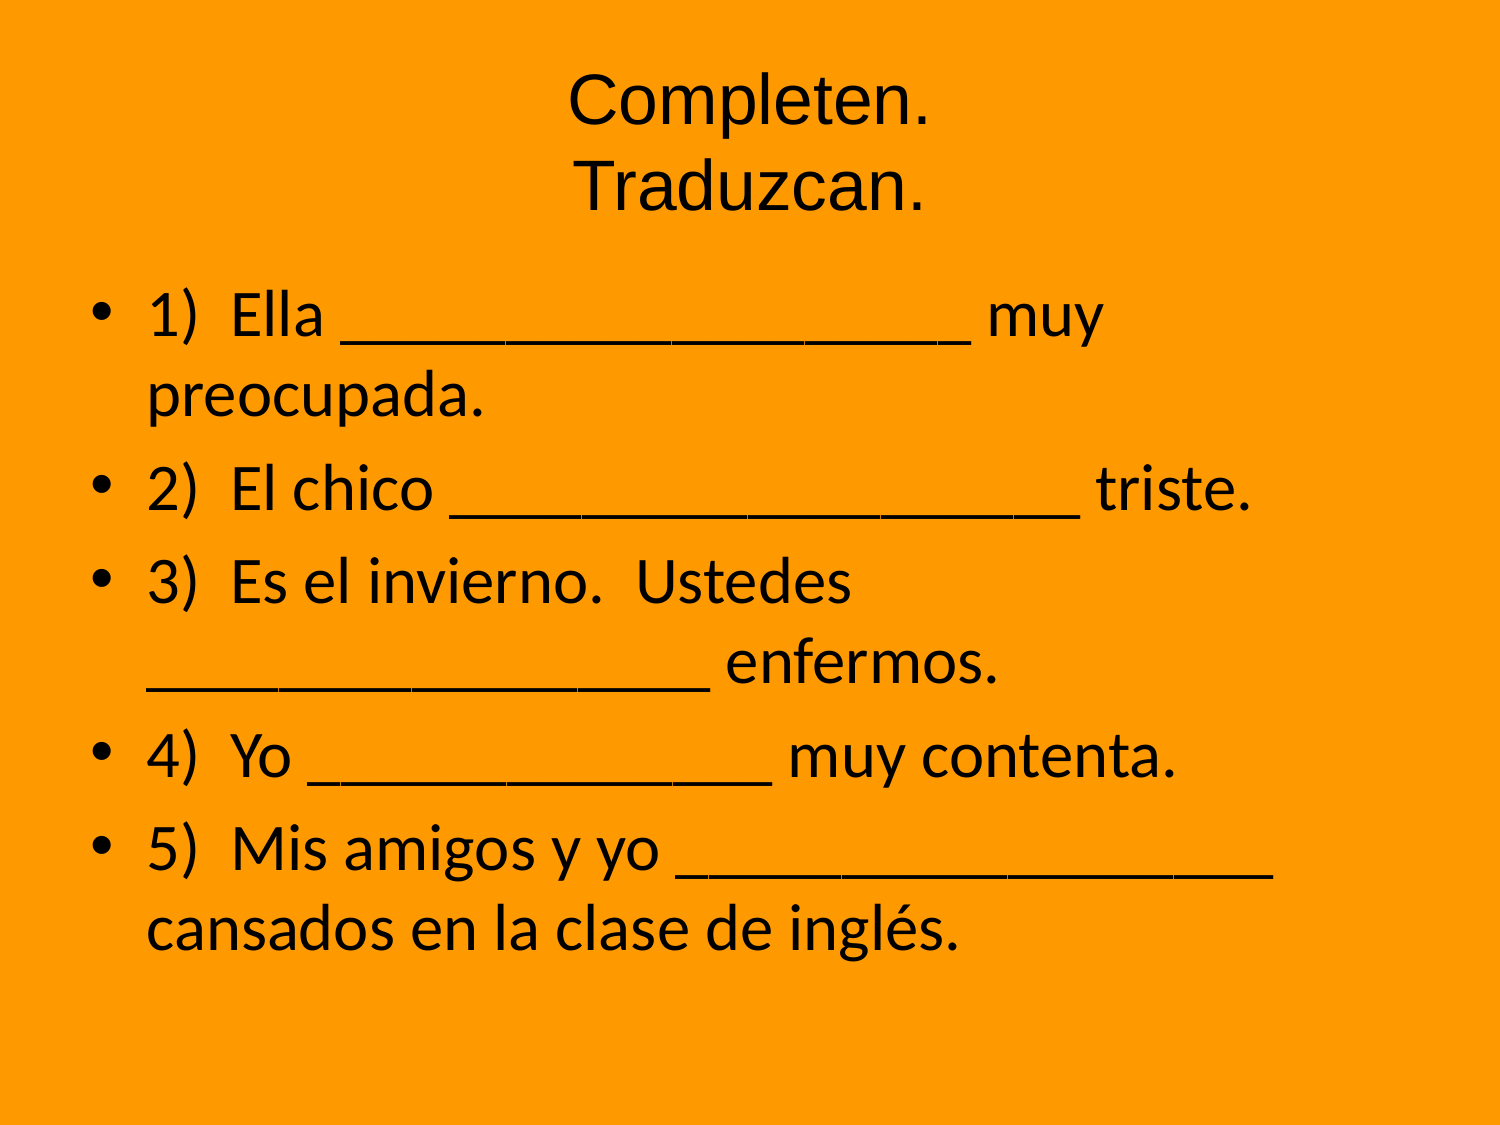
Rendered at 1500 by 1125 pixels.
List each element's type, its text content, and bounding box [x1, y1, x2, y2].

list 1) Ella ___________________ muy preocupada. 2) El chico ___________________ triste. 3) Es el invierno. Ustedes _________________ enfermos. 4) Yo ______________ muy contenta. 5) Mis amigos y yo __________________ cansados en la clase de inglés. [75, 262, 1425, 1100]
title Completen. Traduzcan. [75, 45, 1425, 233]
